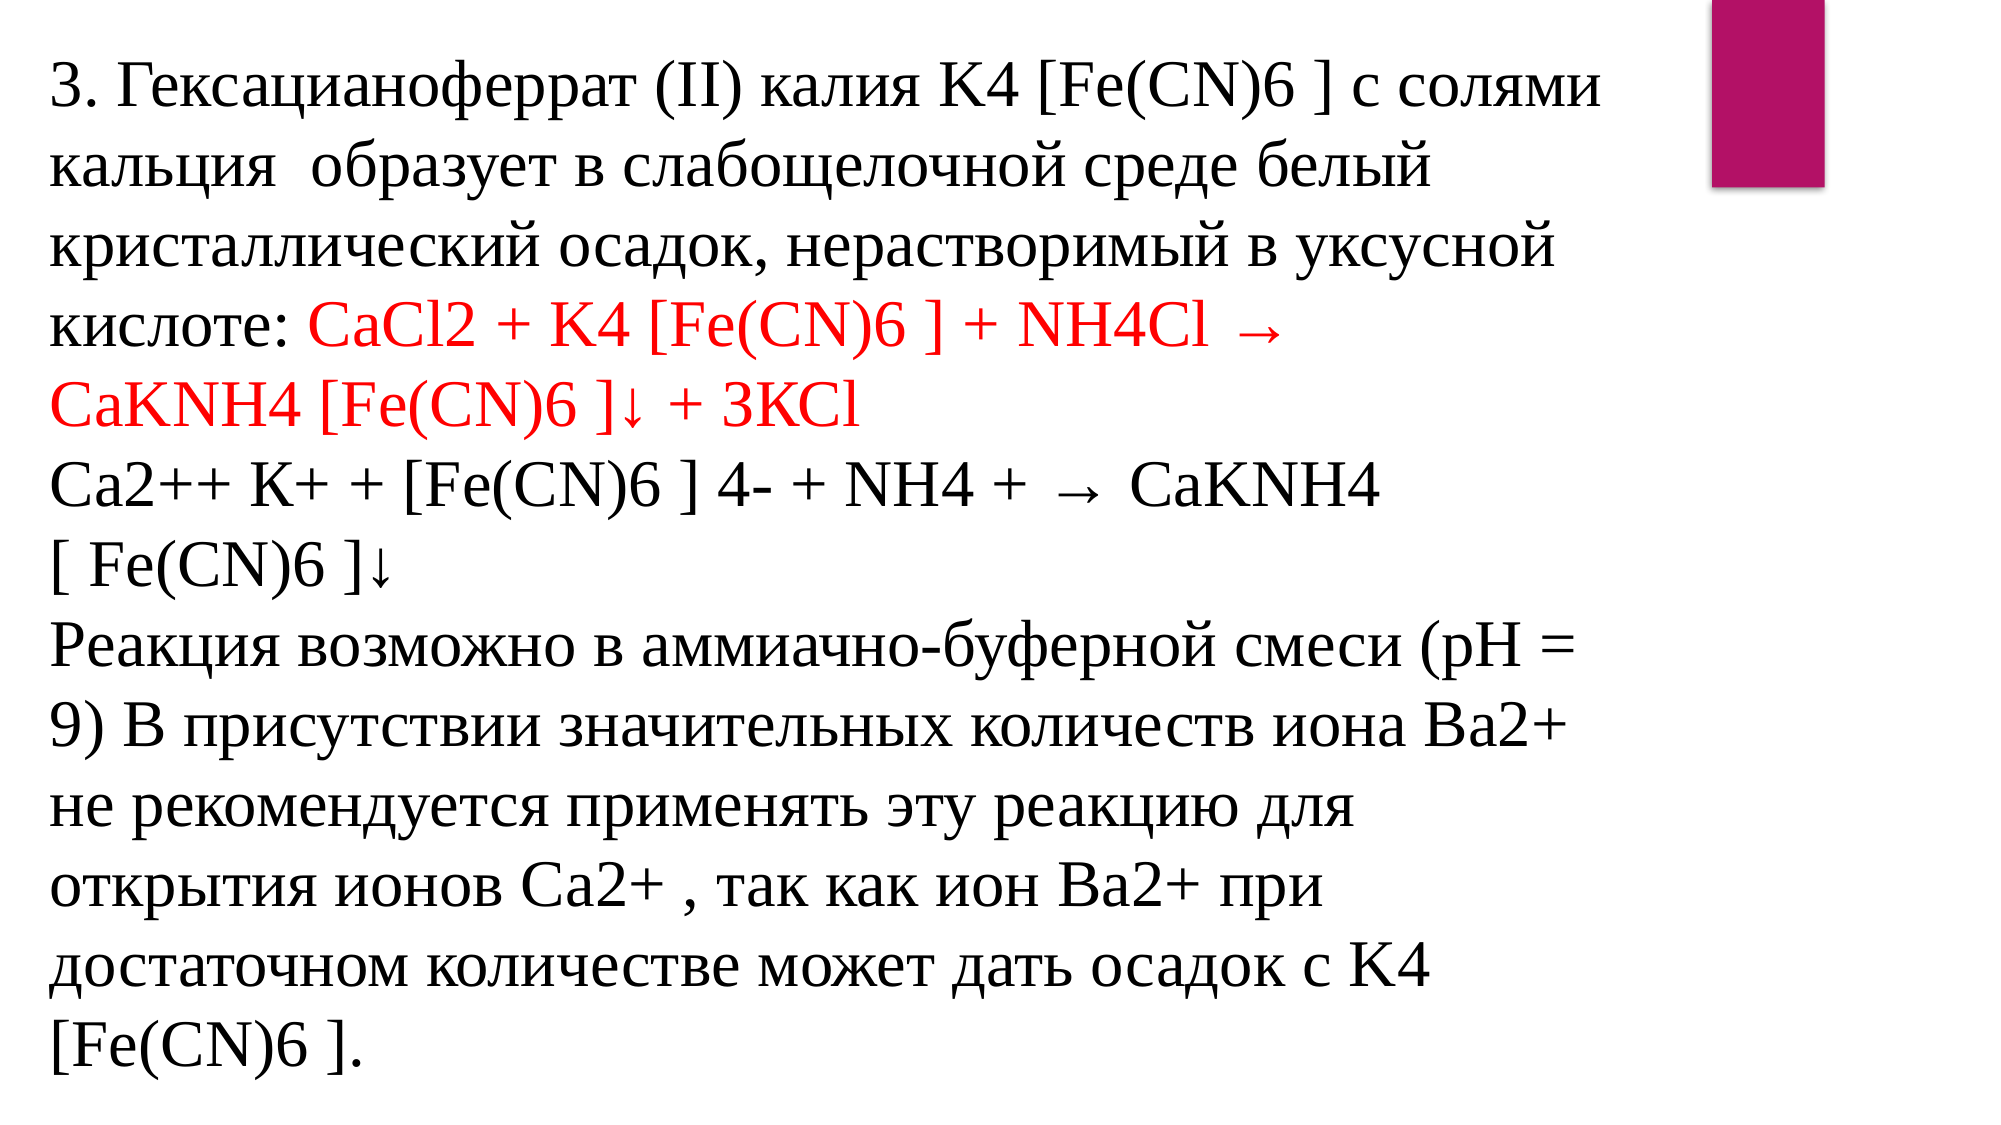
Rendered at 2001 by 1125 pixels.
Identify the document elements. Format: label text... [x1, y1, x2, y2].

text_box 3. Гексацианоферрат (II) калия K4 [Fe(СN)6 ] с солями кальция образует в слабощелочной среде белый кристаллический осадок, нерастворимый в уксусной кислоте: CaCl2 + K4 [Fe(CN)6 ] + NH4Cl → CaKNH4 [Fe(CN)6 ]↓ + ЗКСl Са2++ К+ + [Fe(CN)6 ] 4- + NH4 + → CaKNH4 [ Fe(CN)6 ]↓ Реакция возможно в аммиачно-буферной смеси (рН = 9) В присутствии значительных количеств иона Ва2+ не рекомендуется применять эту реакцию для открытия ионов Са2+ , так как ион Ва2+ при достаточном количестве может дать осадок с K4 [Fe(CN)6 ]. [35, 32, 1633, 1087]
